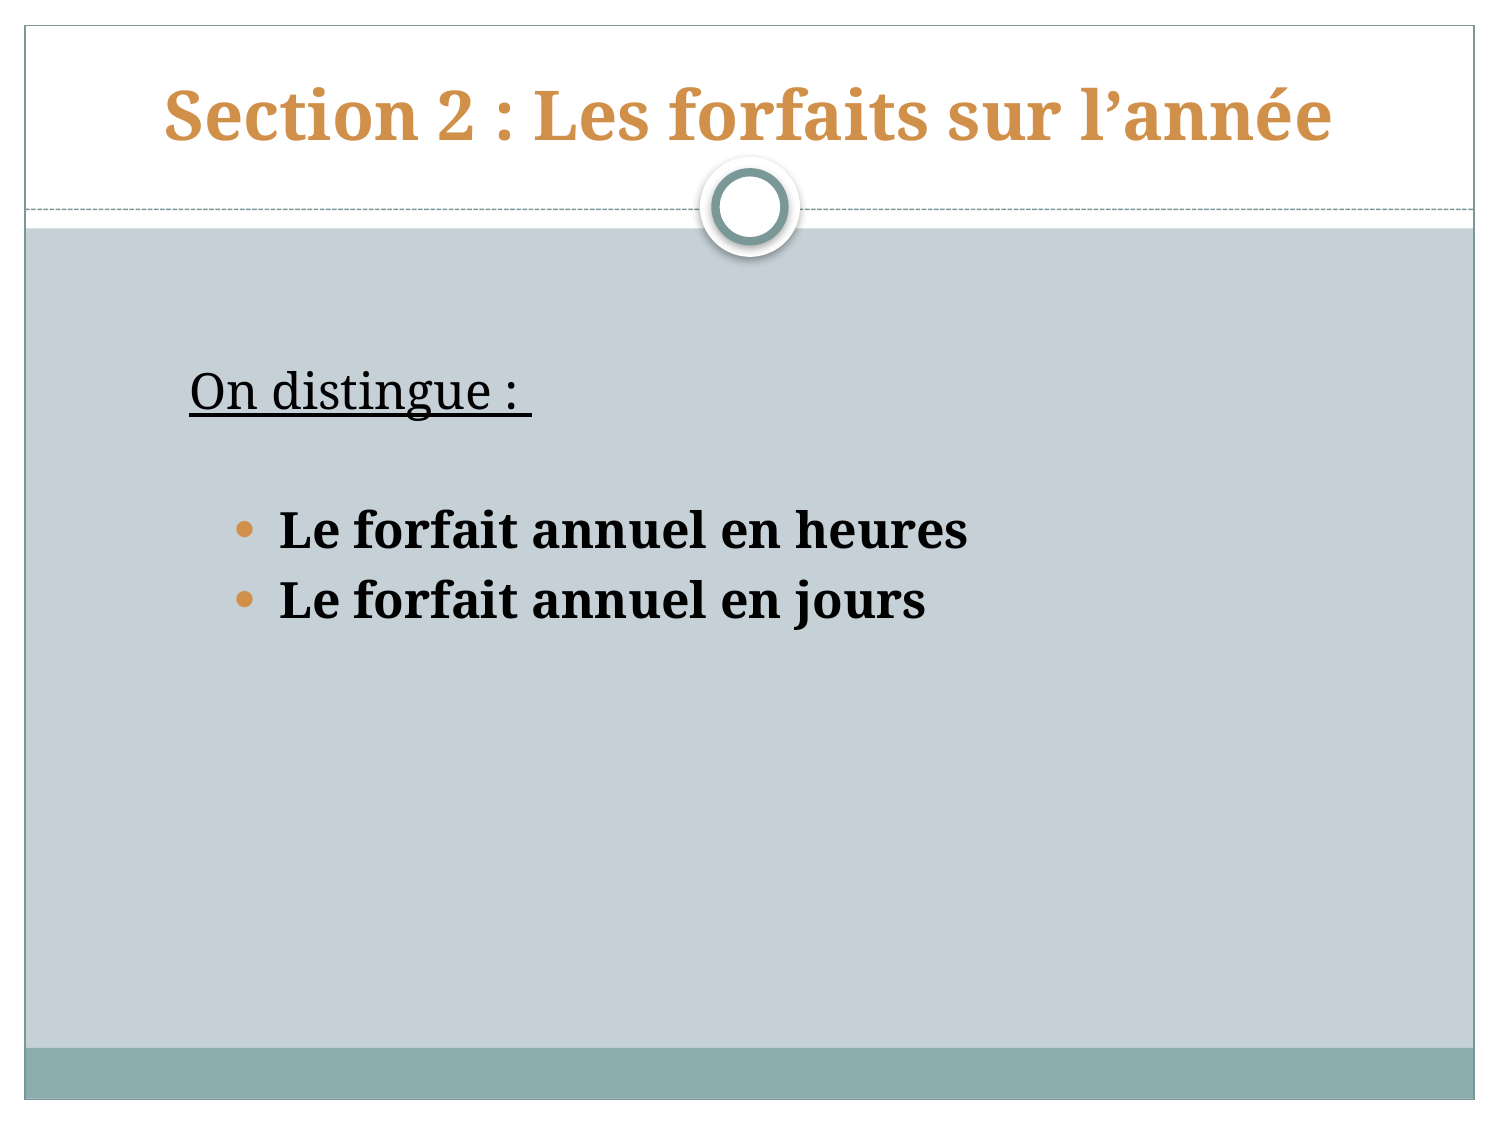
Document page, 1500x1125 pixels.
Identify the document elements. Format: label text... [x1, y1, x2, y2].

title Section 2 : Les forfaits sur l’année [49, 37, 1450, 162]
list On distingue : Le forfait annuel en heures Le forfait annuel en jours [174, 351, 1322, 882]
